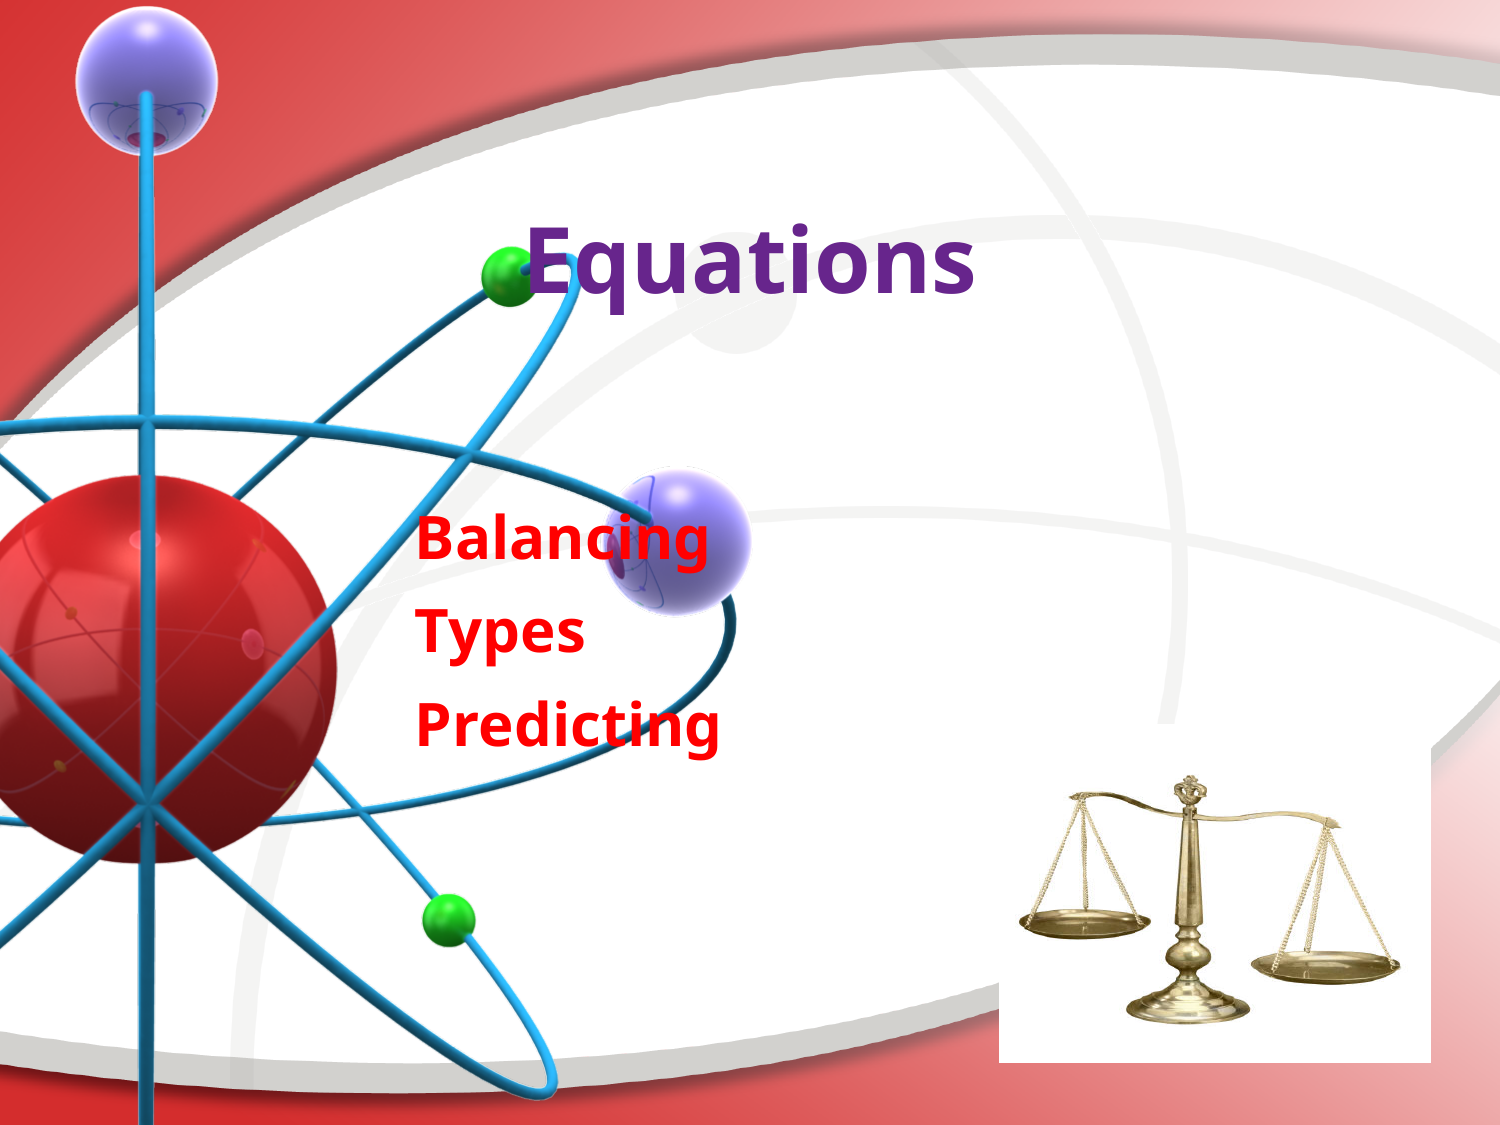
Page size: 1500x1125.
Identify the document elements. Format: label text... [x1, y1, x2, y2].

subtitle Balancing Types Predicting [399, 487, 1450, 775]
picture [0, 0, 1500, 1125]
title Equations [112, 87, 1388, 329]
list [999, 724, 1431, 1063]
